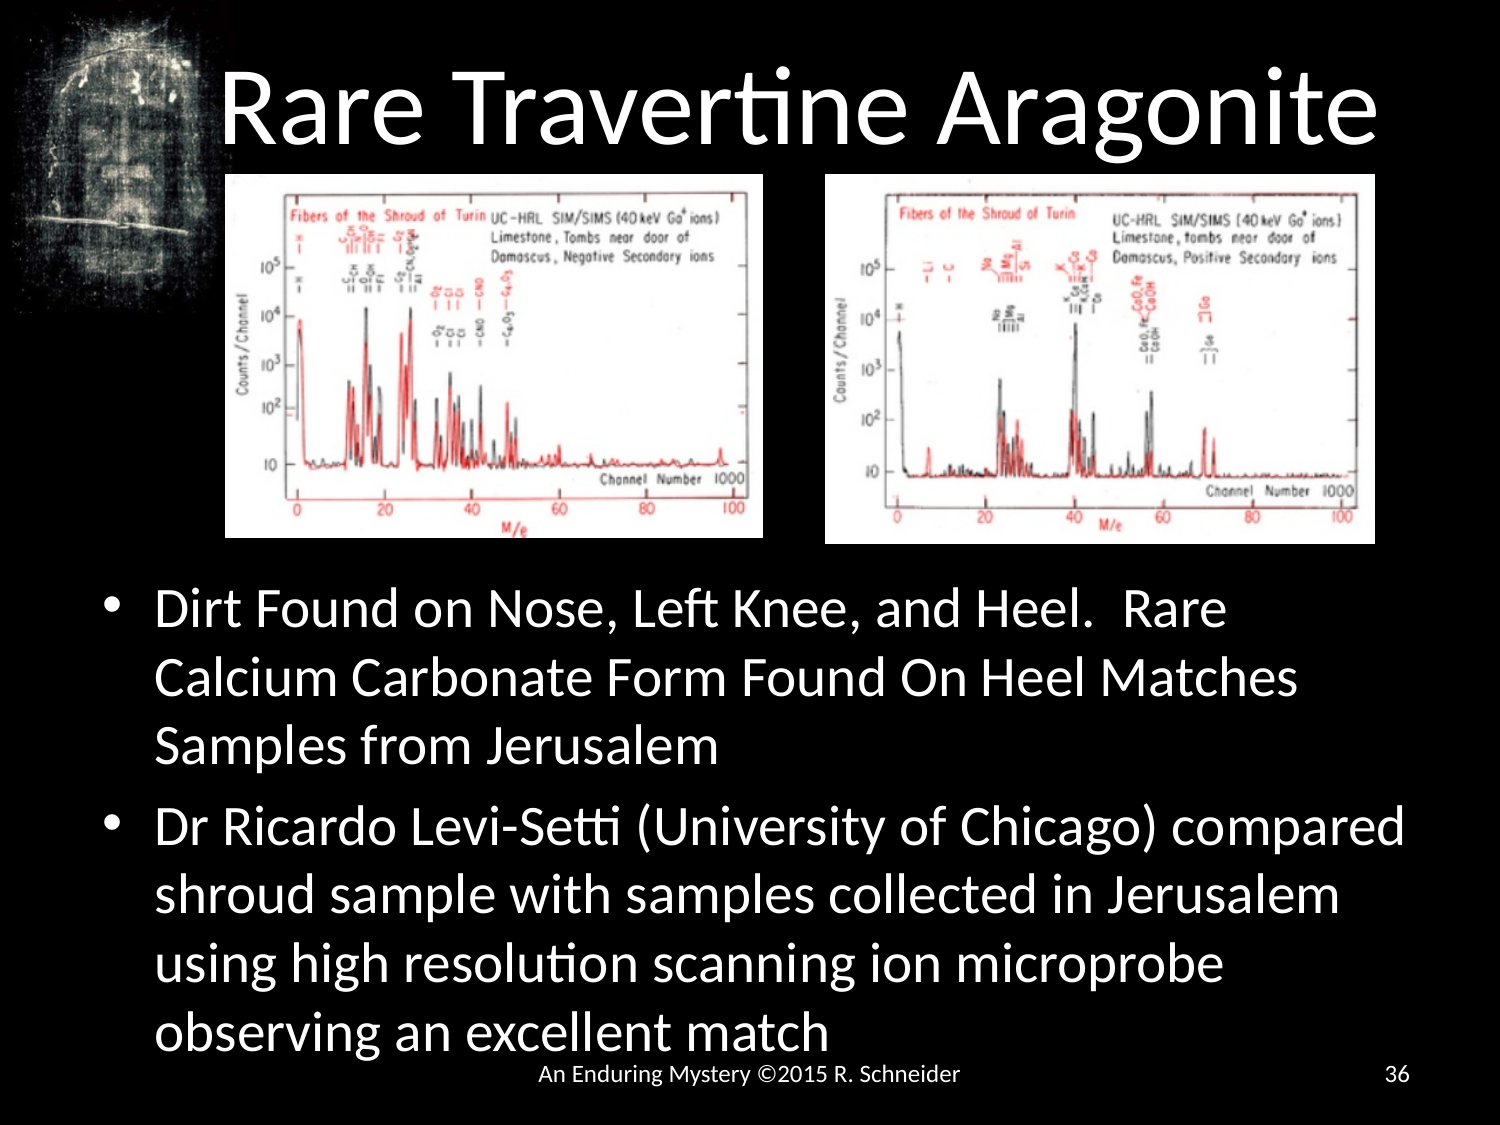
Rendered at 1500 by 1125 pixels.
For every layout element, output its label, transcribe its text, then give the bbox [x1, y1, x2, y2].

picture [824, 174, 1376, 544]
text_box Dirt Found on Nose, Left Knee, and Heel. Rare Calcium Carbonate Form Found On Heel Matches Samples from Jerusalem Dr Ricardo Levi-Setti (University of Chicago) compared shroud sample with samples collected in Jerusalem using high resolution scanning ion microprobe observing an excellent match [87, 562, 1438, 1075]
slide_number 36 [1074, 1075, 1425, 1103]
picture [0, 0, 763, 538]
footer An Enduring Mystery ©2015 R. Schneider [512, 1075, 988, 1103]
text_box Rare Travertine Aragonite [137, 24, 1488, 213]
